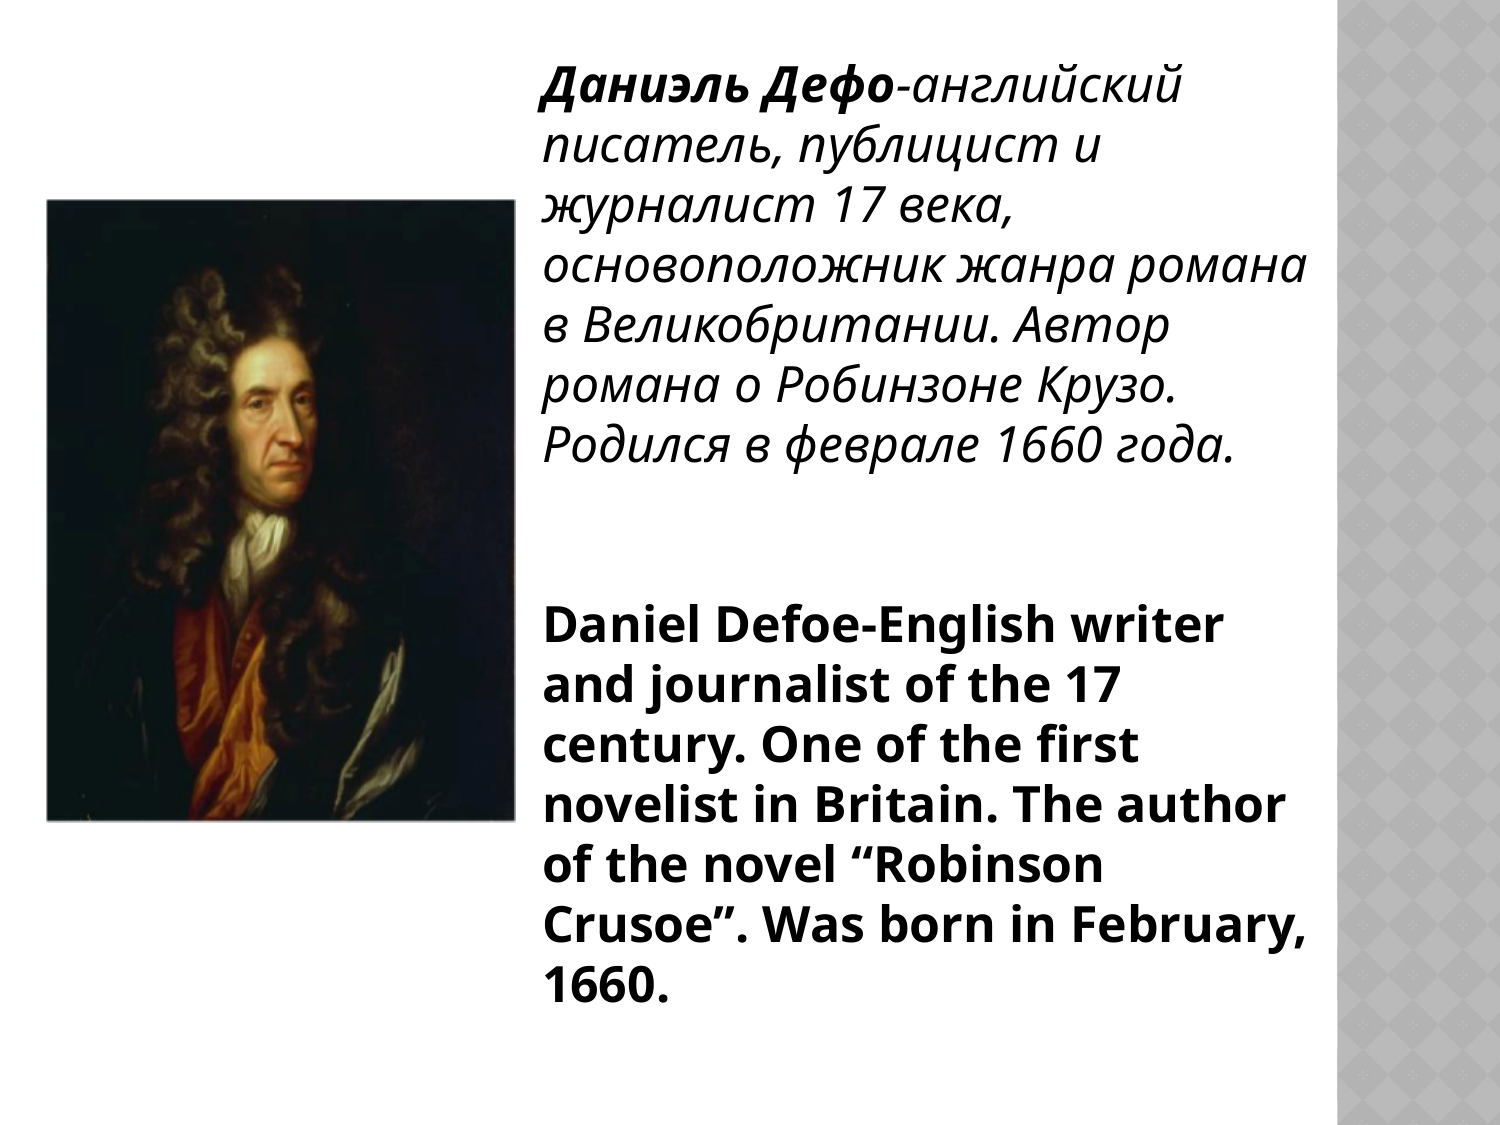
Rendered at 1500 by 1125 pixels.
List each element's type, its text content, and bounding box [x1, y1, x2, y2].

text_box Даниэль Дефо-английский писатель, публицист и журналист 17 века, основоположник жанра романа в Великобритании. Автор романа о Робинзоне Крузо. Родился в феврале 1660 года. Daniel Defoe-English writer and journalist of the 17 century. One of the first novelist in Britain. The author of the novel “Robinson Crusoe’’. Was born in February, 1660. [527, 0, 1325, 1125]
picture [46, 198, 516, 823]
